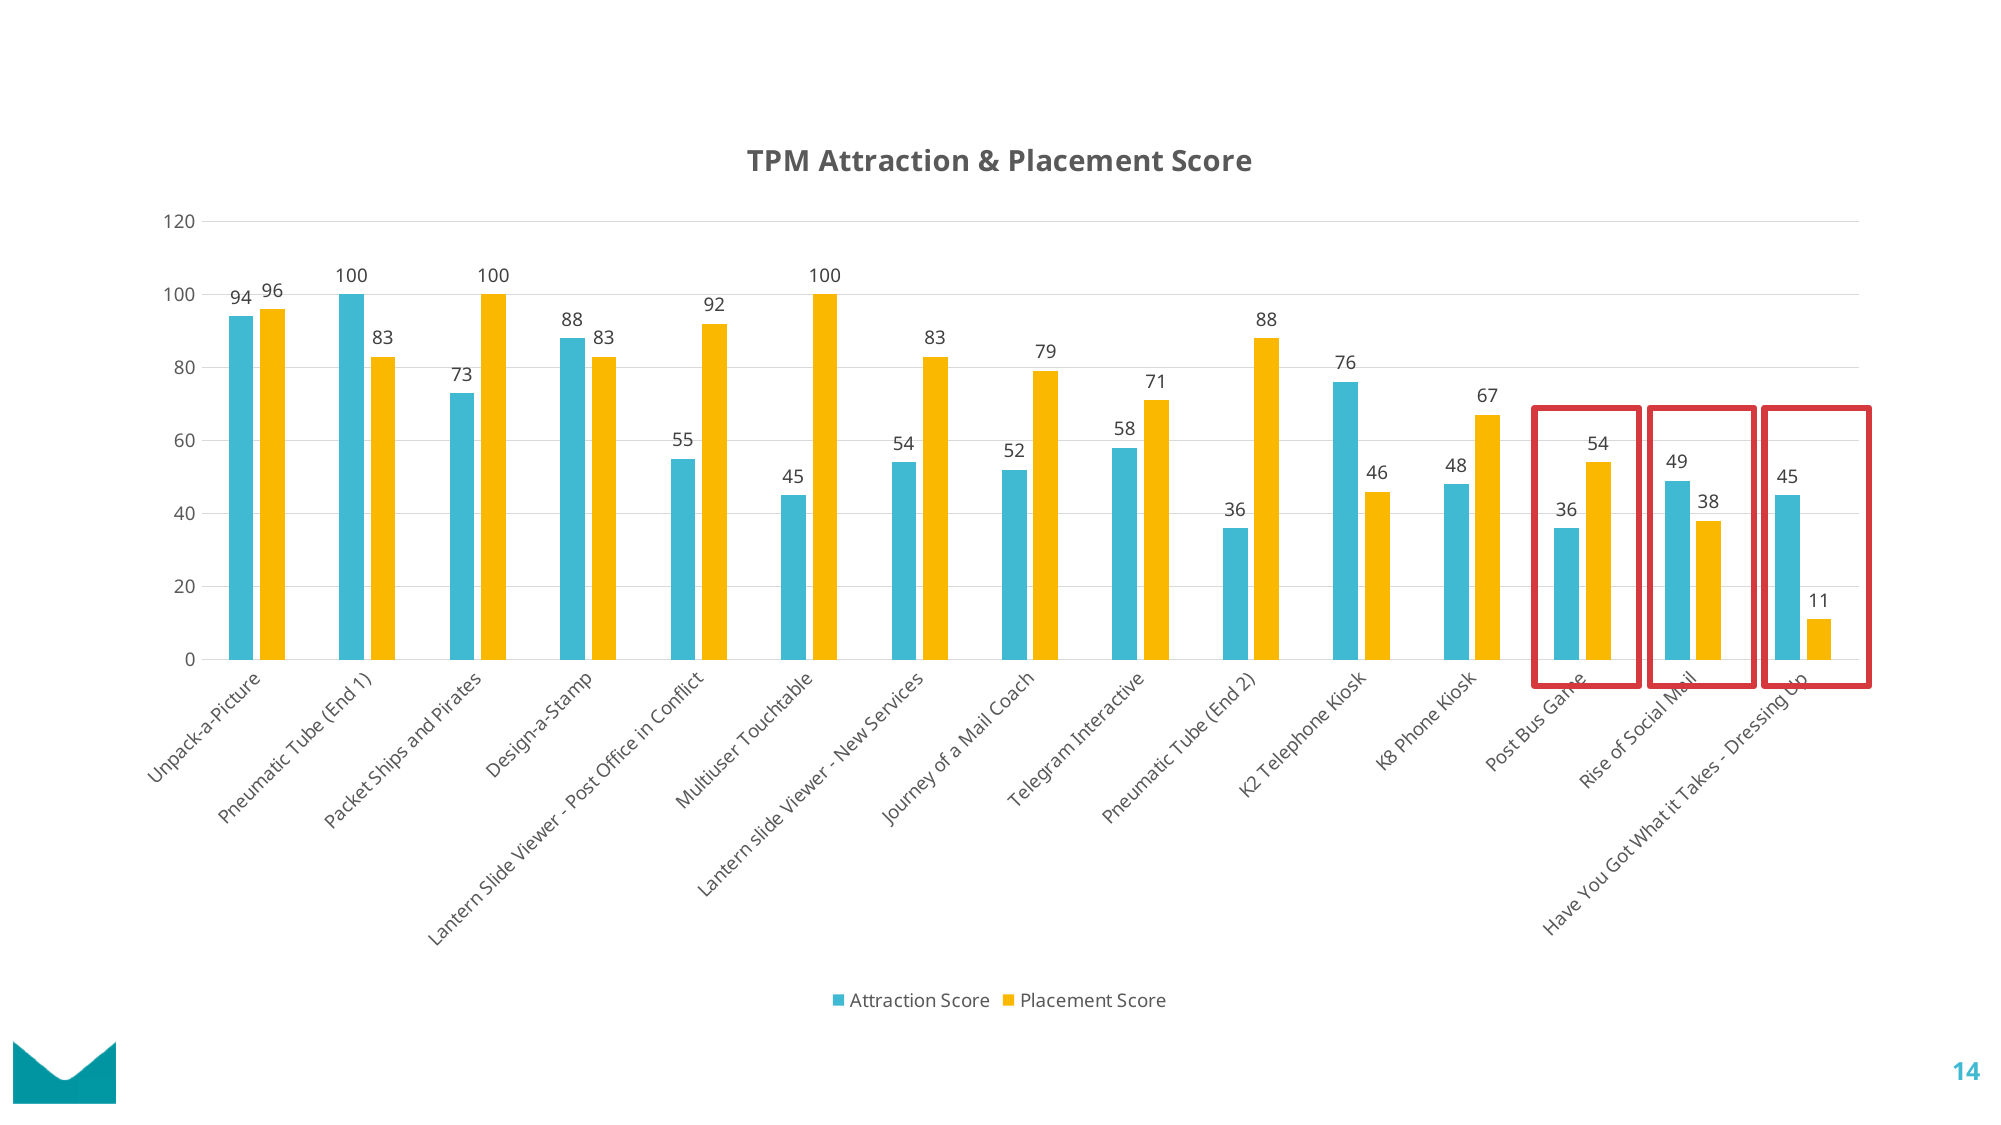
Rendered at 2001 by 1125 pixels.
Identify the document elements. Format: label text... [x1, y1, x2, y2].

chart [105, 105, 1895, 1020]
picture [13, 1041, 117, 1105]
slide_number 14 [1744, 1042, 1996, 1103]
